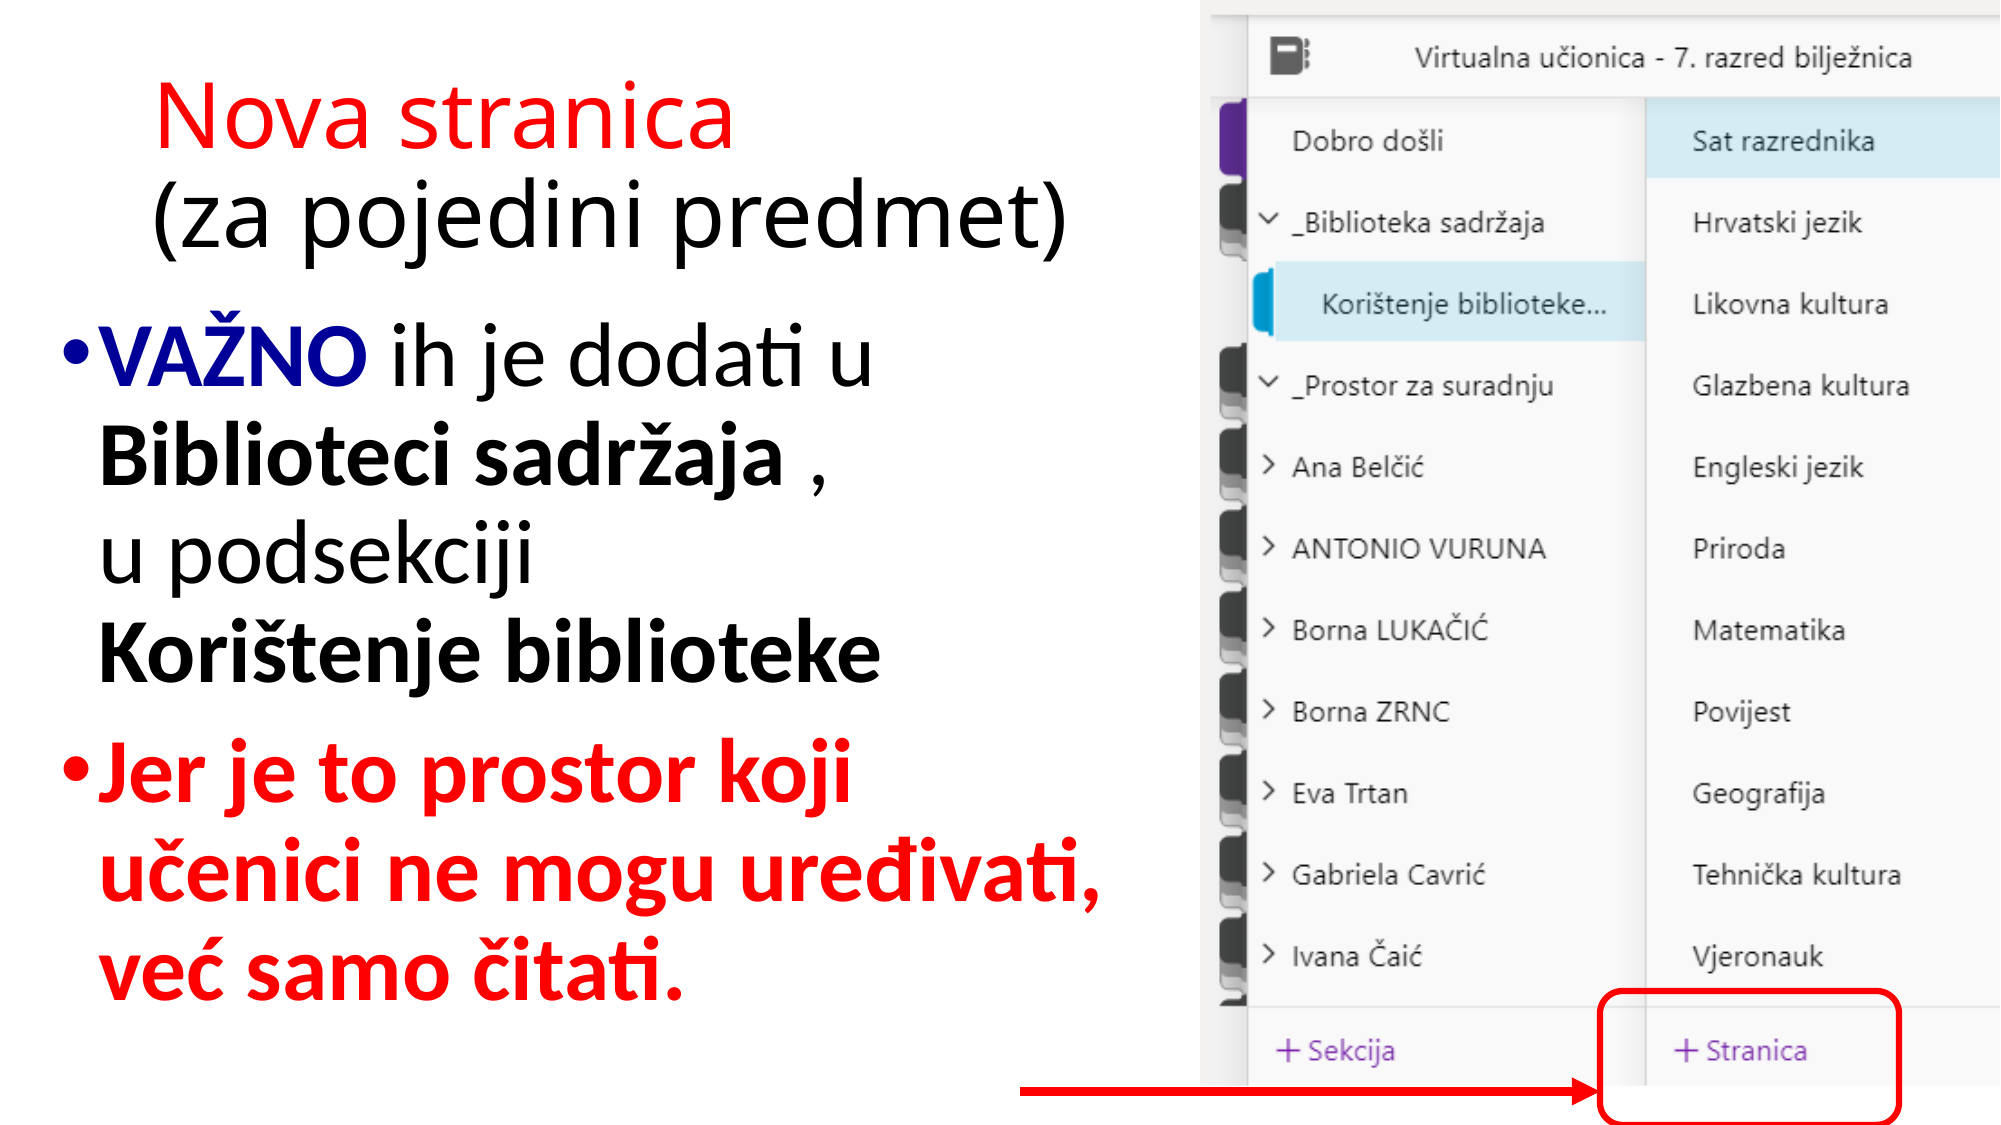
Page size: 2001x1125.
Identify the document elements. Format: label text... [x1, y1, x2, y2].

picture [1199, 0, 2000, 1097]
title Nova stranica (za pojedini predmet) [137, 59, 1158, 278]
text_box [1598, 1097, 1901, 1125]
list VAŽNO ih je dodati u Biblioteci sadržaja , u podsekciji Korištenje biblioteke Jer je to prostor koji učenici ne mogu uređivati, već samo čitati. [45, 299, 1158, 1014]
